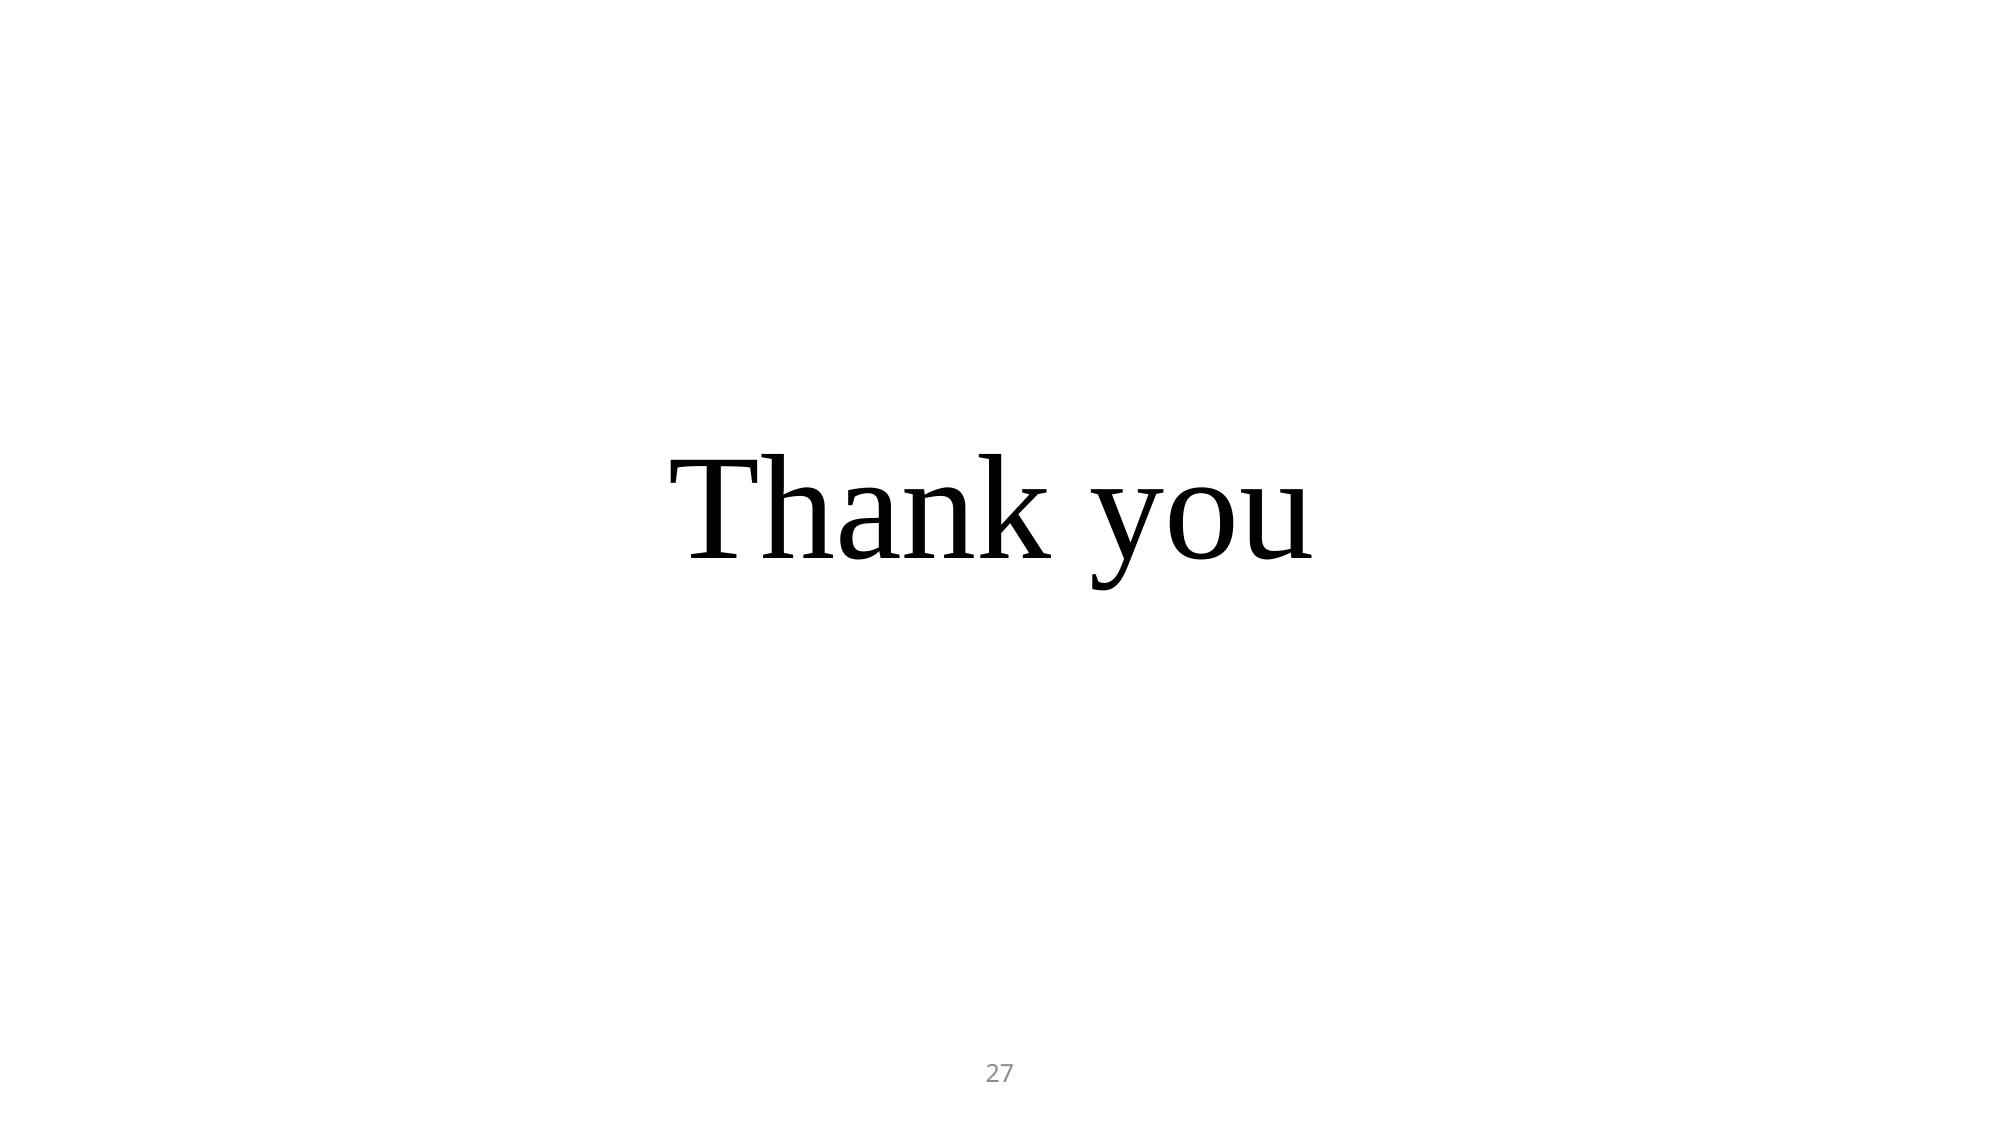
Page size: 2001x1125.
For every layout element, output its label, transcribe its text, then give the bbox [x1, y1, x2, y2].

footer 27 [662, 1042, 1338, 1103]
title Thank you [129, 401, 1855, 619]
